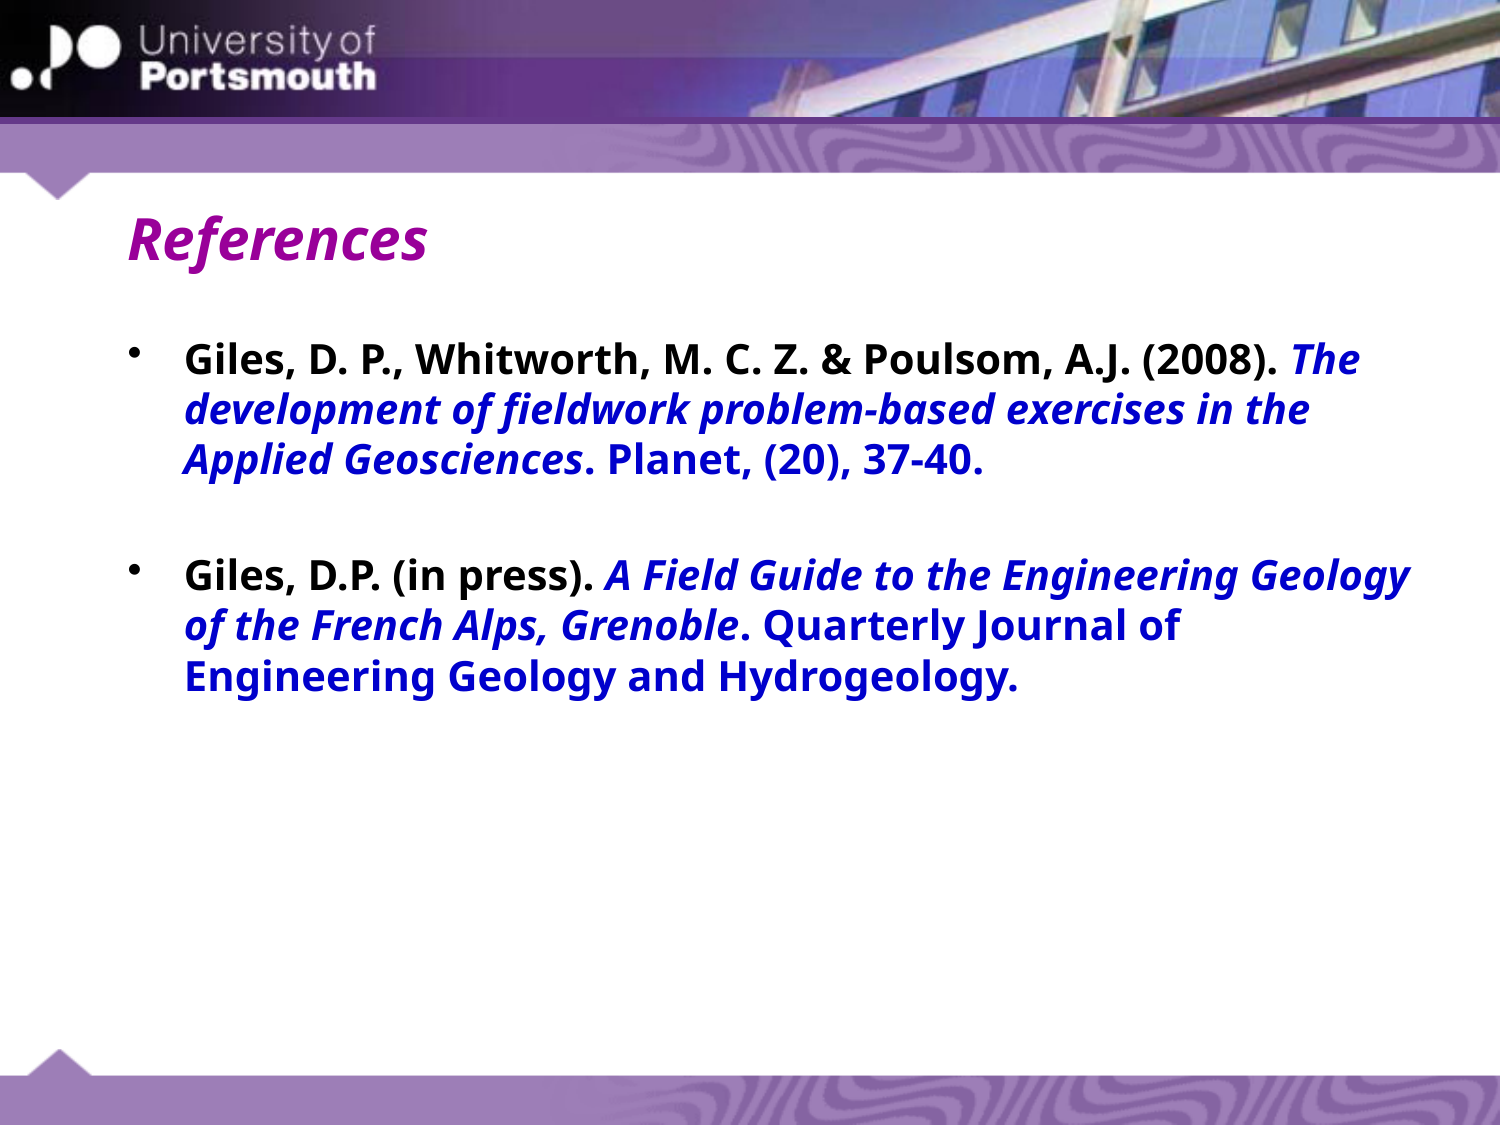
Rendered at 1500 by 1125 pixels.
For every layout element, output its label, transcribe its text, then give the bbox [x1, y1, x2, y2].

title References [112, 187, 1388, 288]
list Giles, D. P., Whitworth, M. C. Z. & Poulsom, A.J. (2008). The development of fieldwork problem-based exercises in the Applied Geosciences. Planet, (20), 37-40. Giles, D.P. (in press). A Field Guide to the Engineering Geology of the French Alps, Grenoble. Quarterly Journal of Engineering Geology and Hydrogeology. [112, 324, 1442, 951]
picture [0, 0, 1500, 200]
picture [0, 1049, 1500, 1125]
